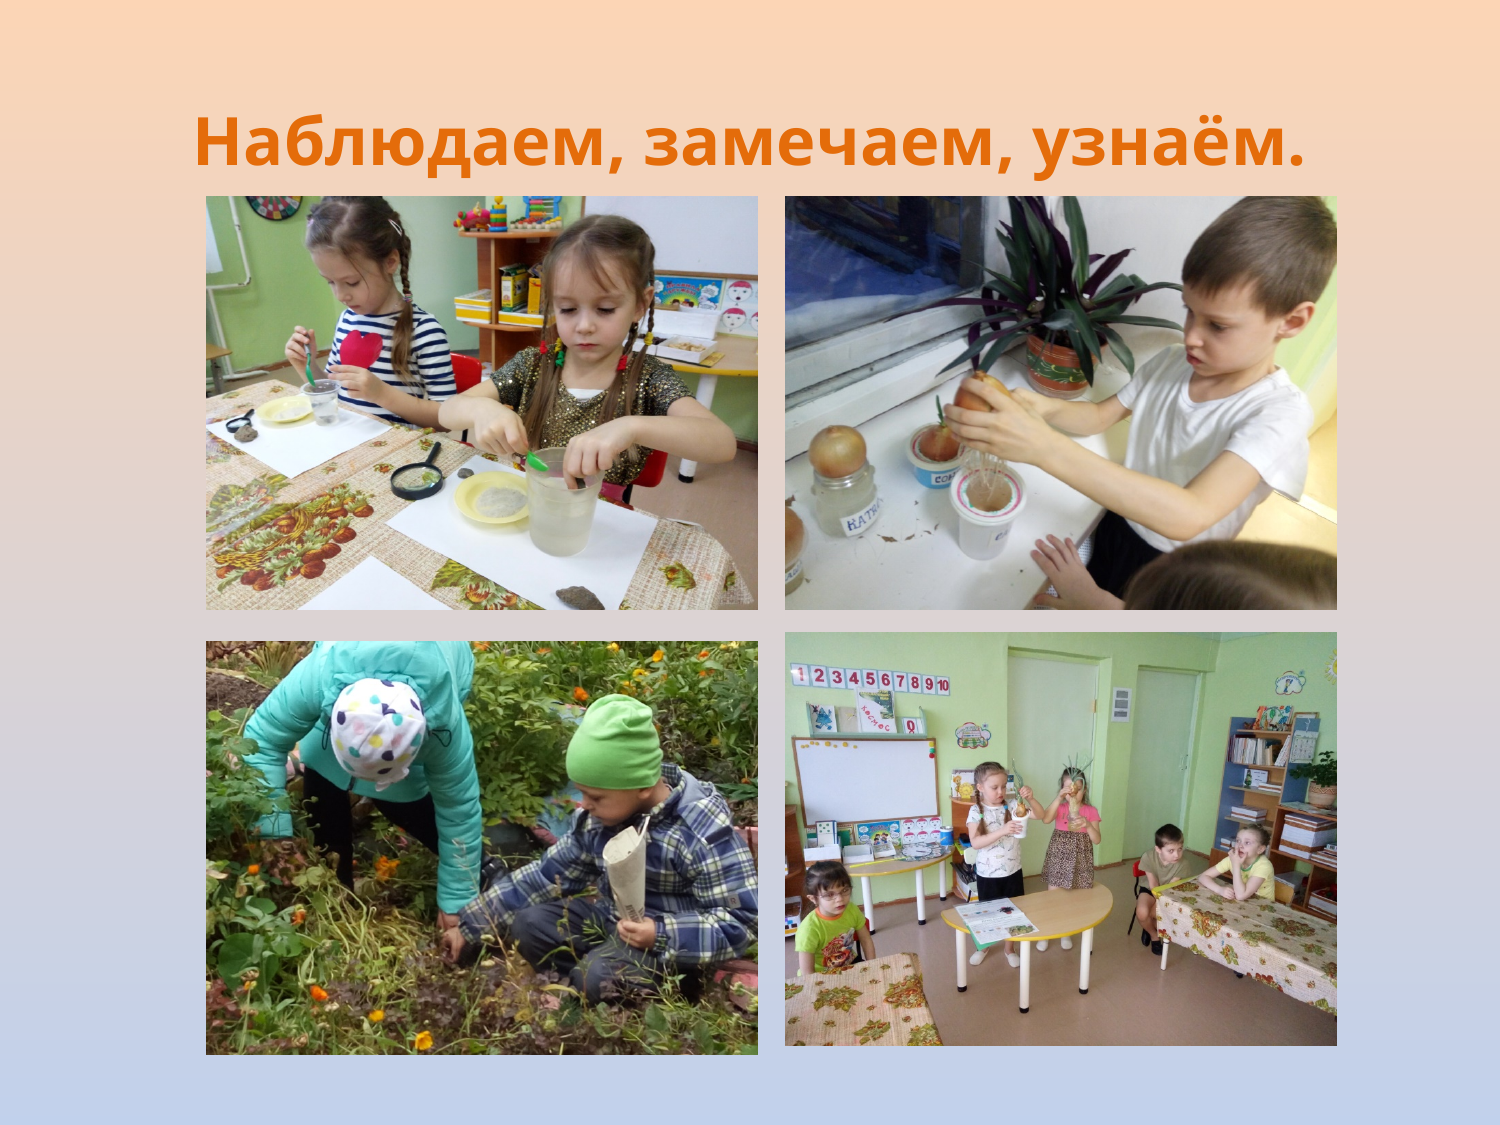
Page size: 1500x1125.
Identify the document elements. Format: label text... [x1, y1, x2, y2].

picture [785, 632, 1337, 1046]
picture [206, 640, 759, 1055]
title Наблюдаем, замечаем, узнаём. [75, 45, 1425, 233]
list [206, 196, 759, 611]
picture [785, 195, 1337, 610]
